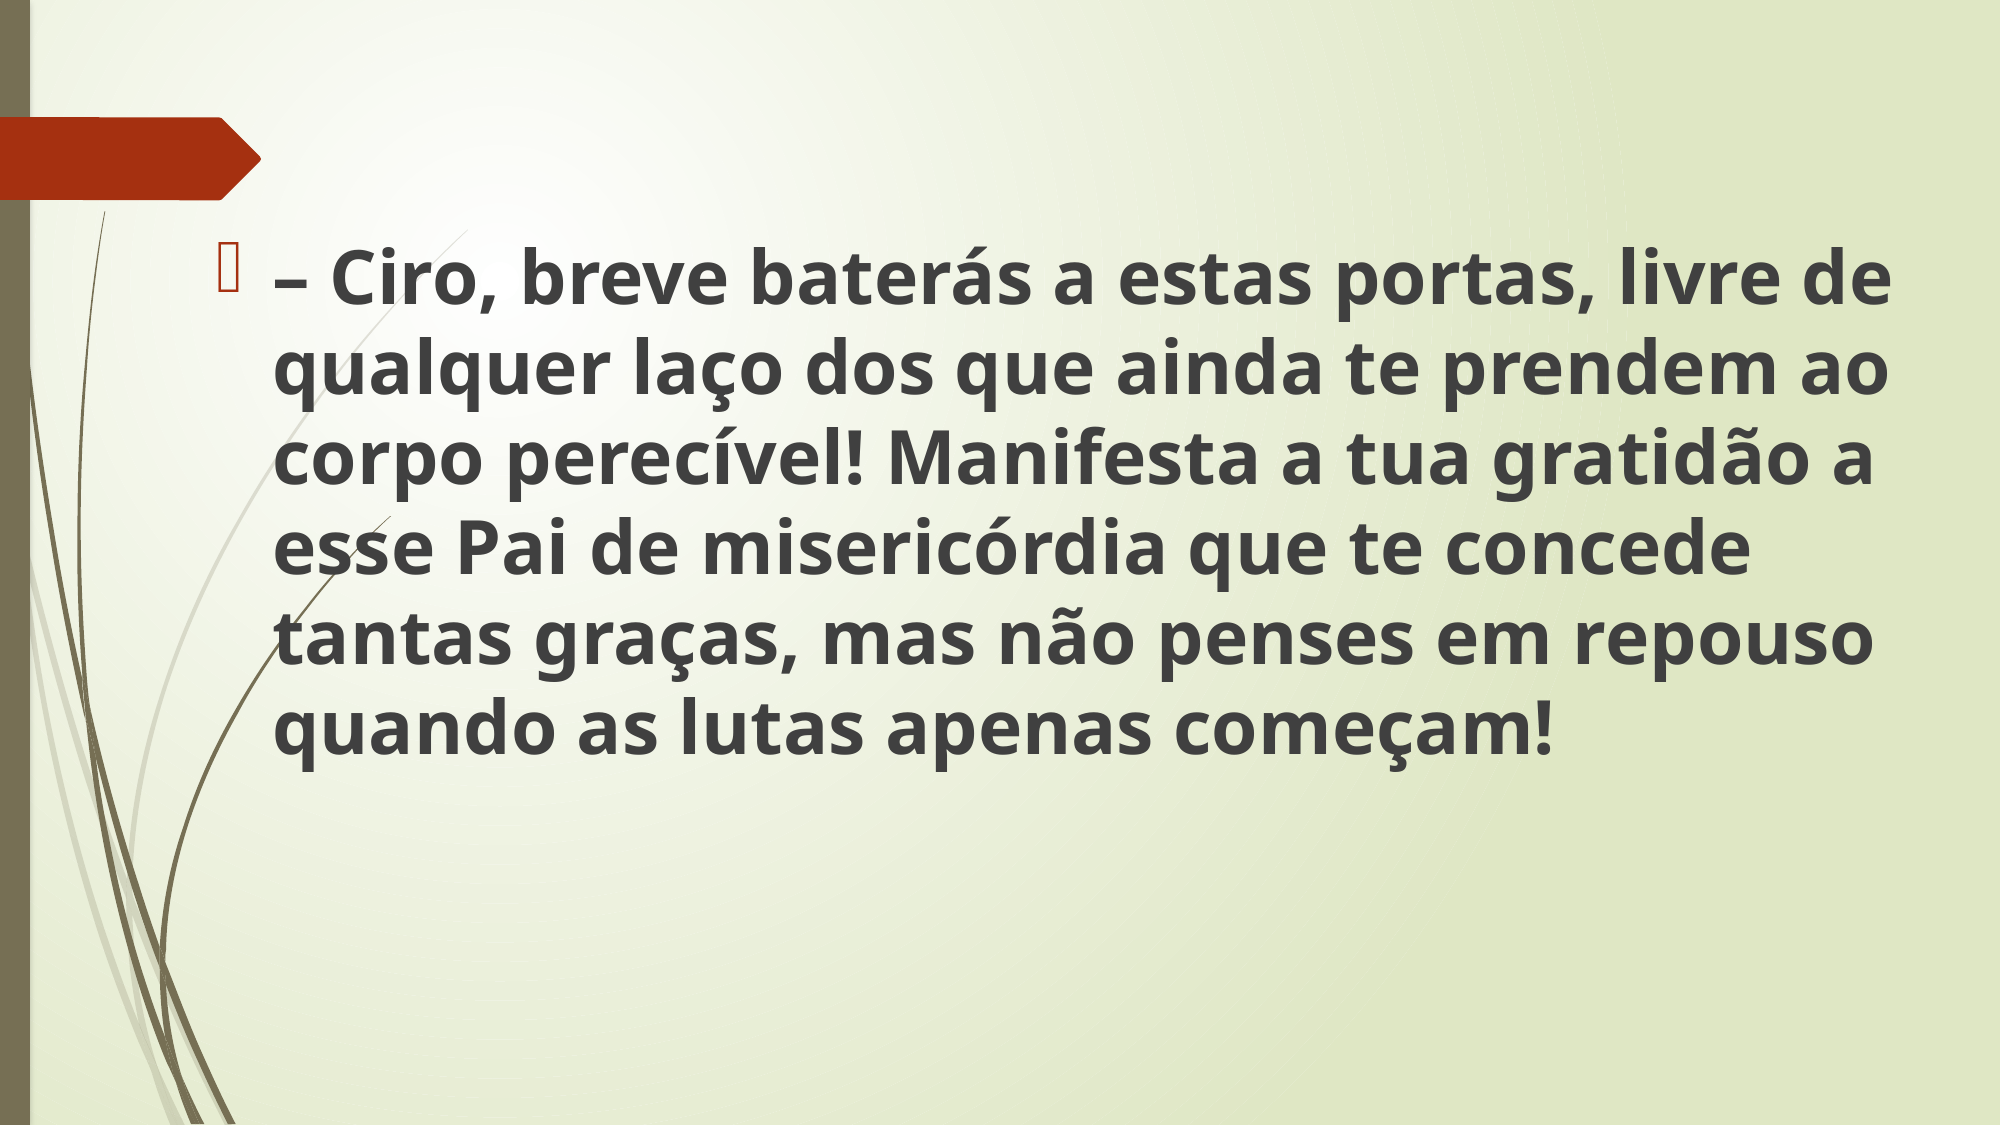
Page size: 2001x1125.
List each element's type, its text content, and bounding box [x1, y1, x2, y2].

list – Ciro, breve baterás a estas portas, livre de qualquer laço dos que ainda te prendem ao corpo perecível! Manifesta a tua gratidão a esse Pai de misericórdia que te concede tantas graças, mas não penses em repouso quando as lutas apenas começam! [201, 0, 2000, 1125]
